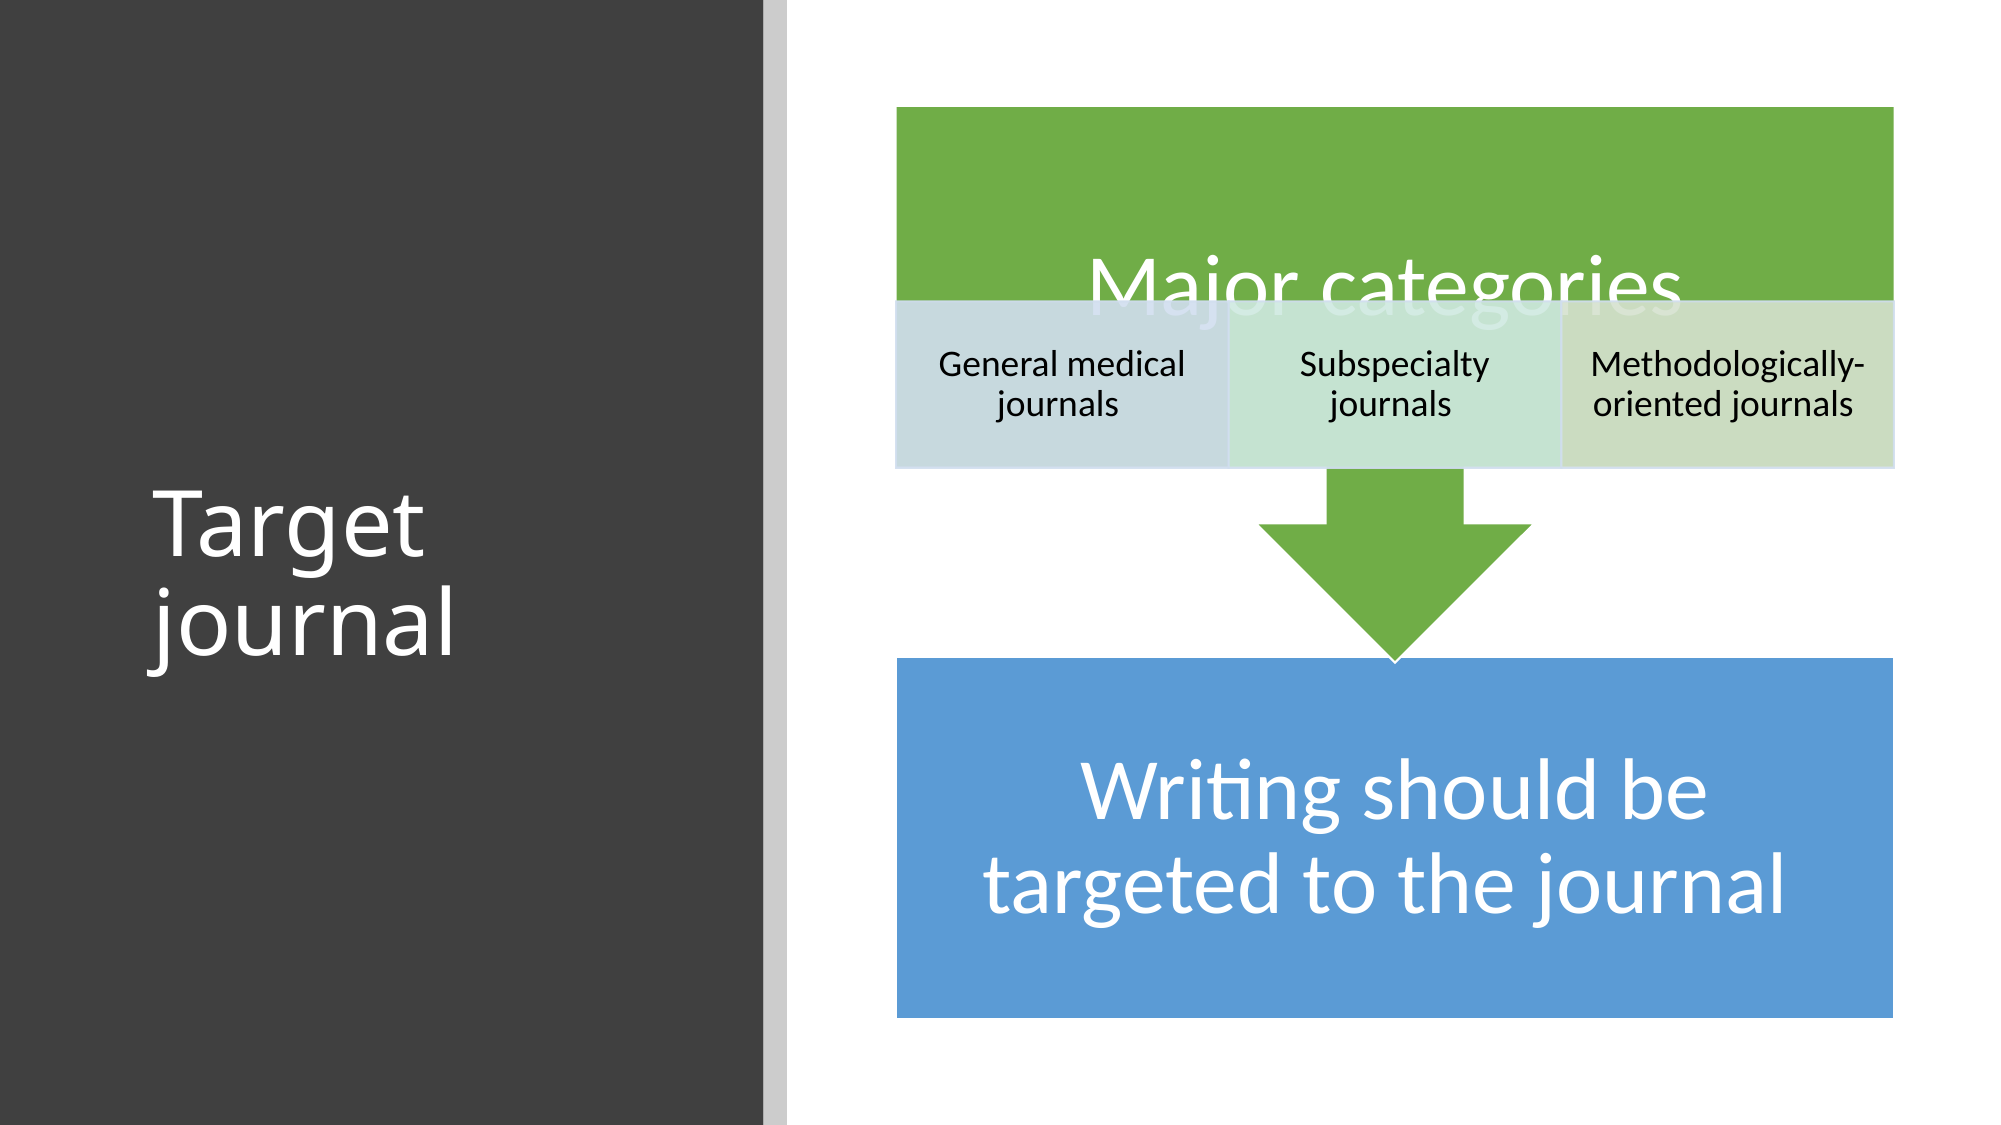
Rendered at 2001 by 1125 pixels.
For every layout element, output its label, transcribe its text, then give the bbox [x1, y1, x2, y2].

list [895, 105, 1895, 1020]
text_box [0, 0, 762, 1125]
title Target journal [137, 133, 685, 1020]
text_box [762, 0, 788, 1125]
